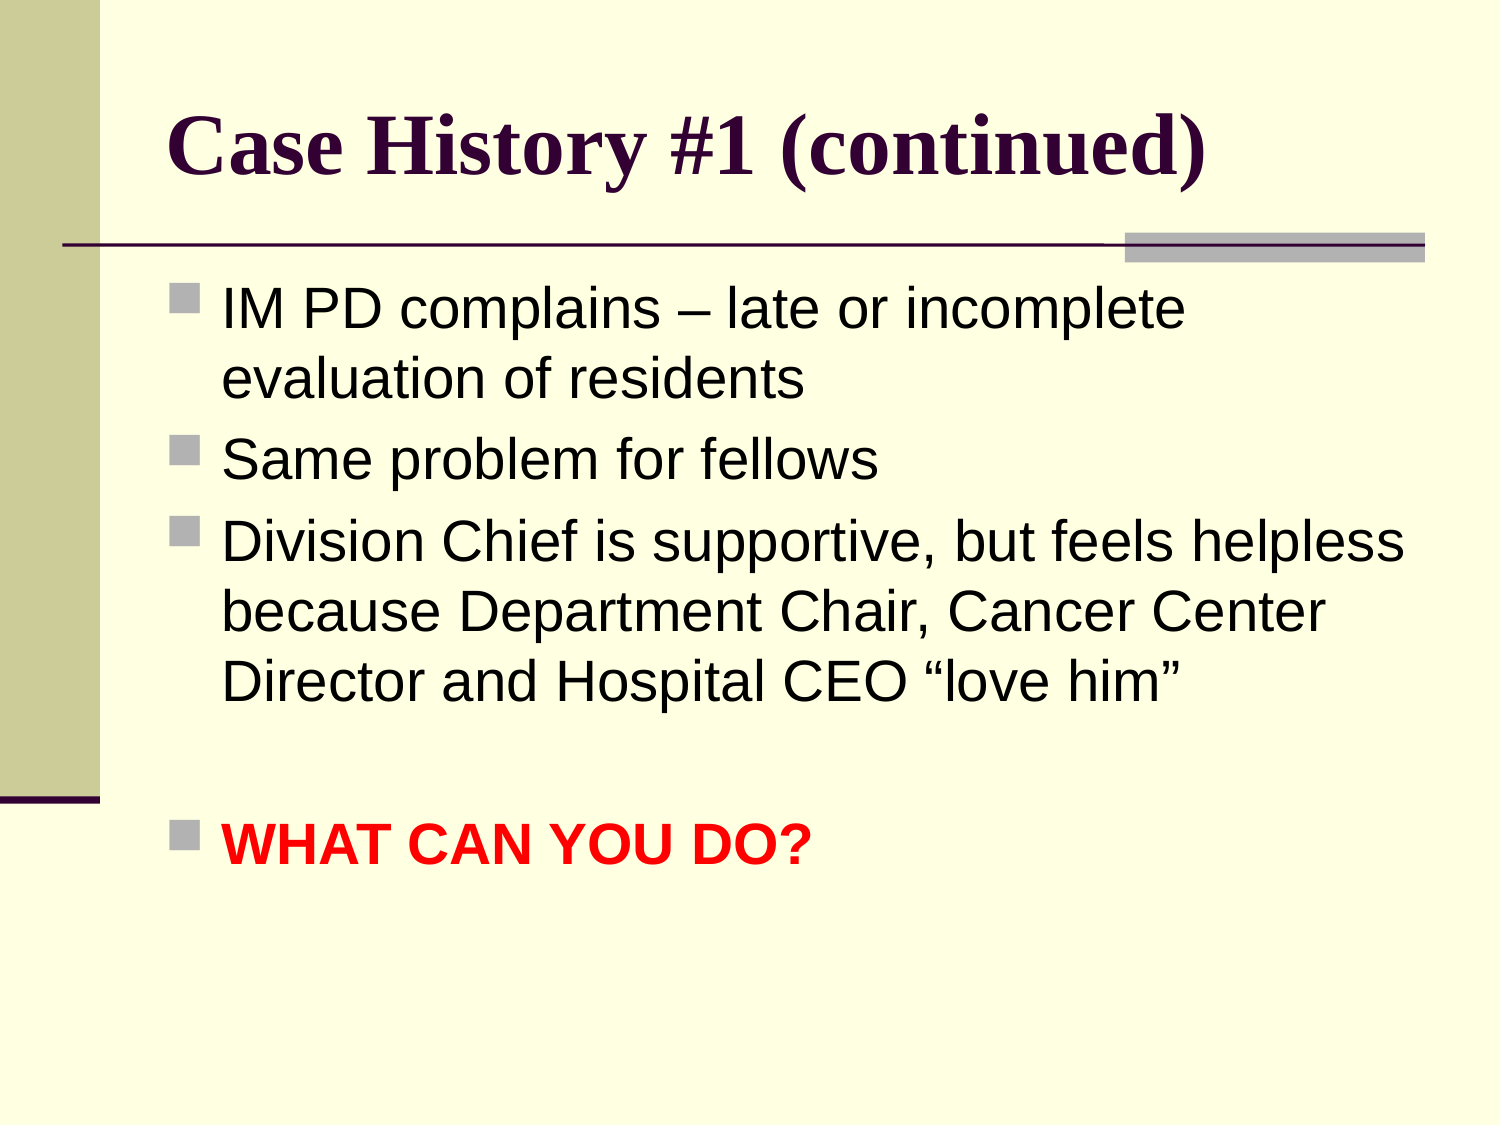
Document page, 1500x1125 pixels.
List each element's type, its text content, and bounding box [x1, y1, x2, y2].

title Case History #1 (continued) [150, 45, 1425, 234]
list IM PD complains – late or incomplete evaluation of residents Same problem for fellows Division Chief is supportive, but feels helpless because Department Chair, Cancer Center Director and Hospital CEO “love him” WHAT CAN YOU DO? [150, 262, 1425, 1006]
